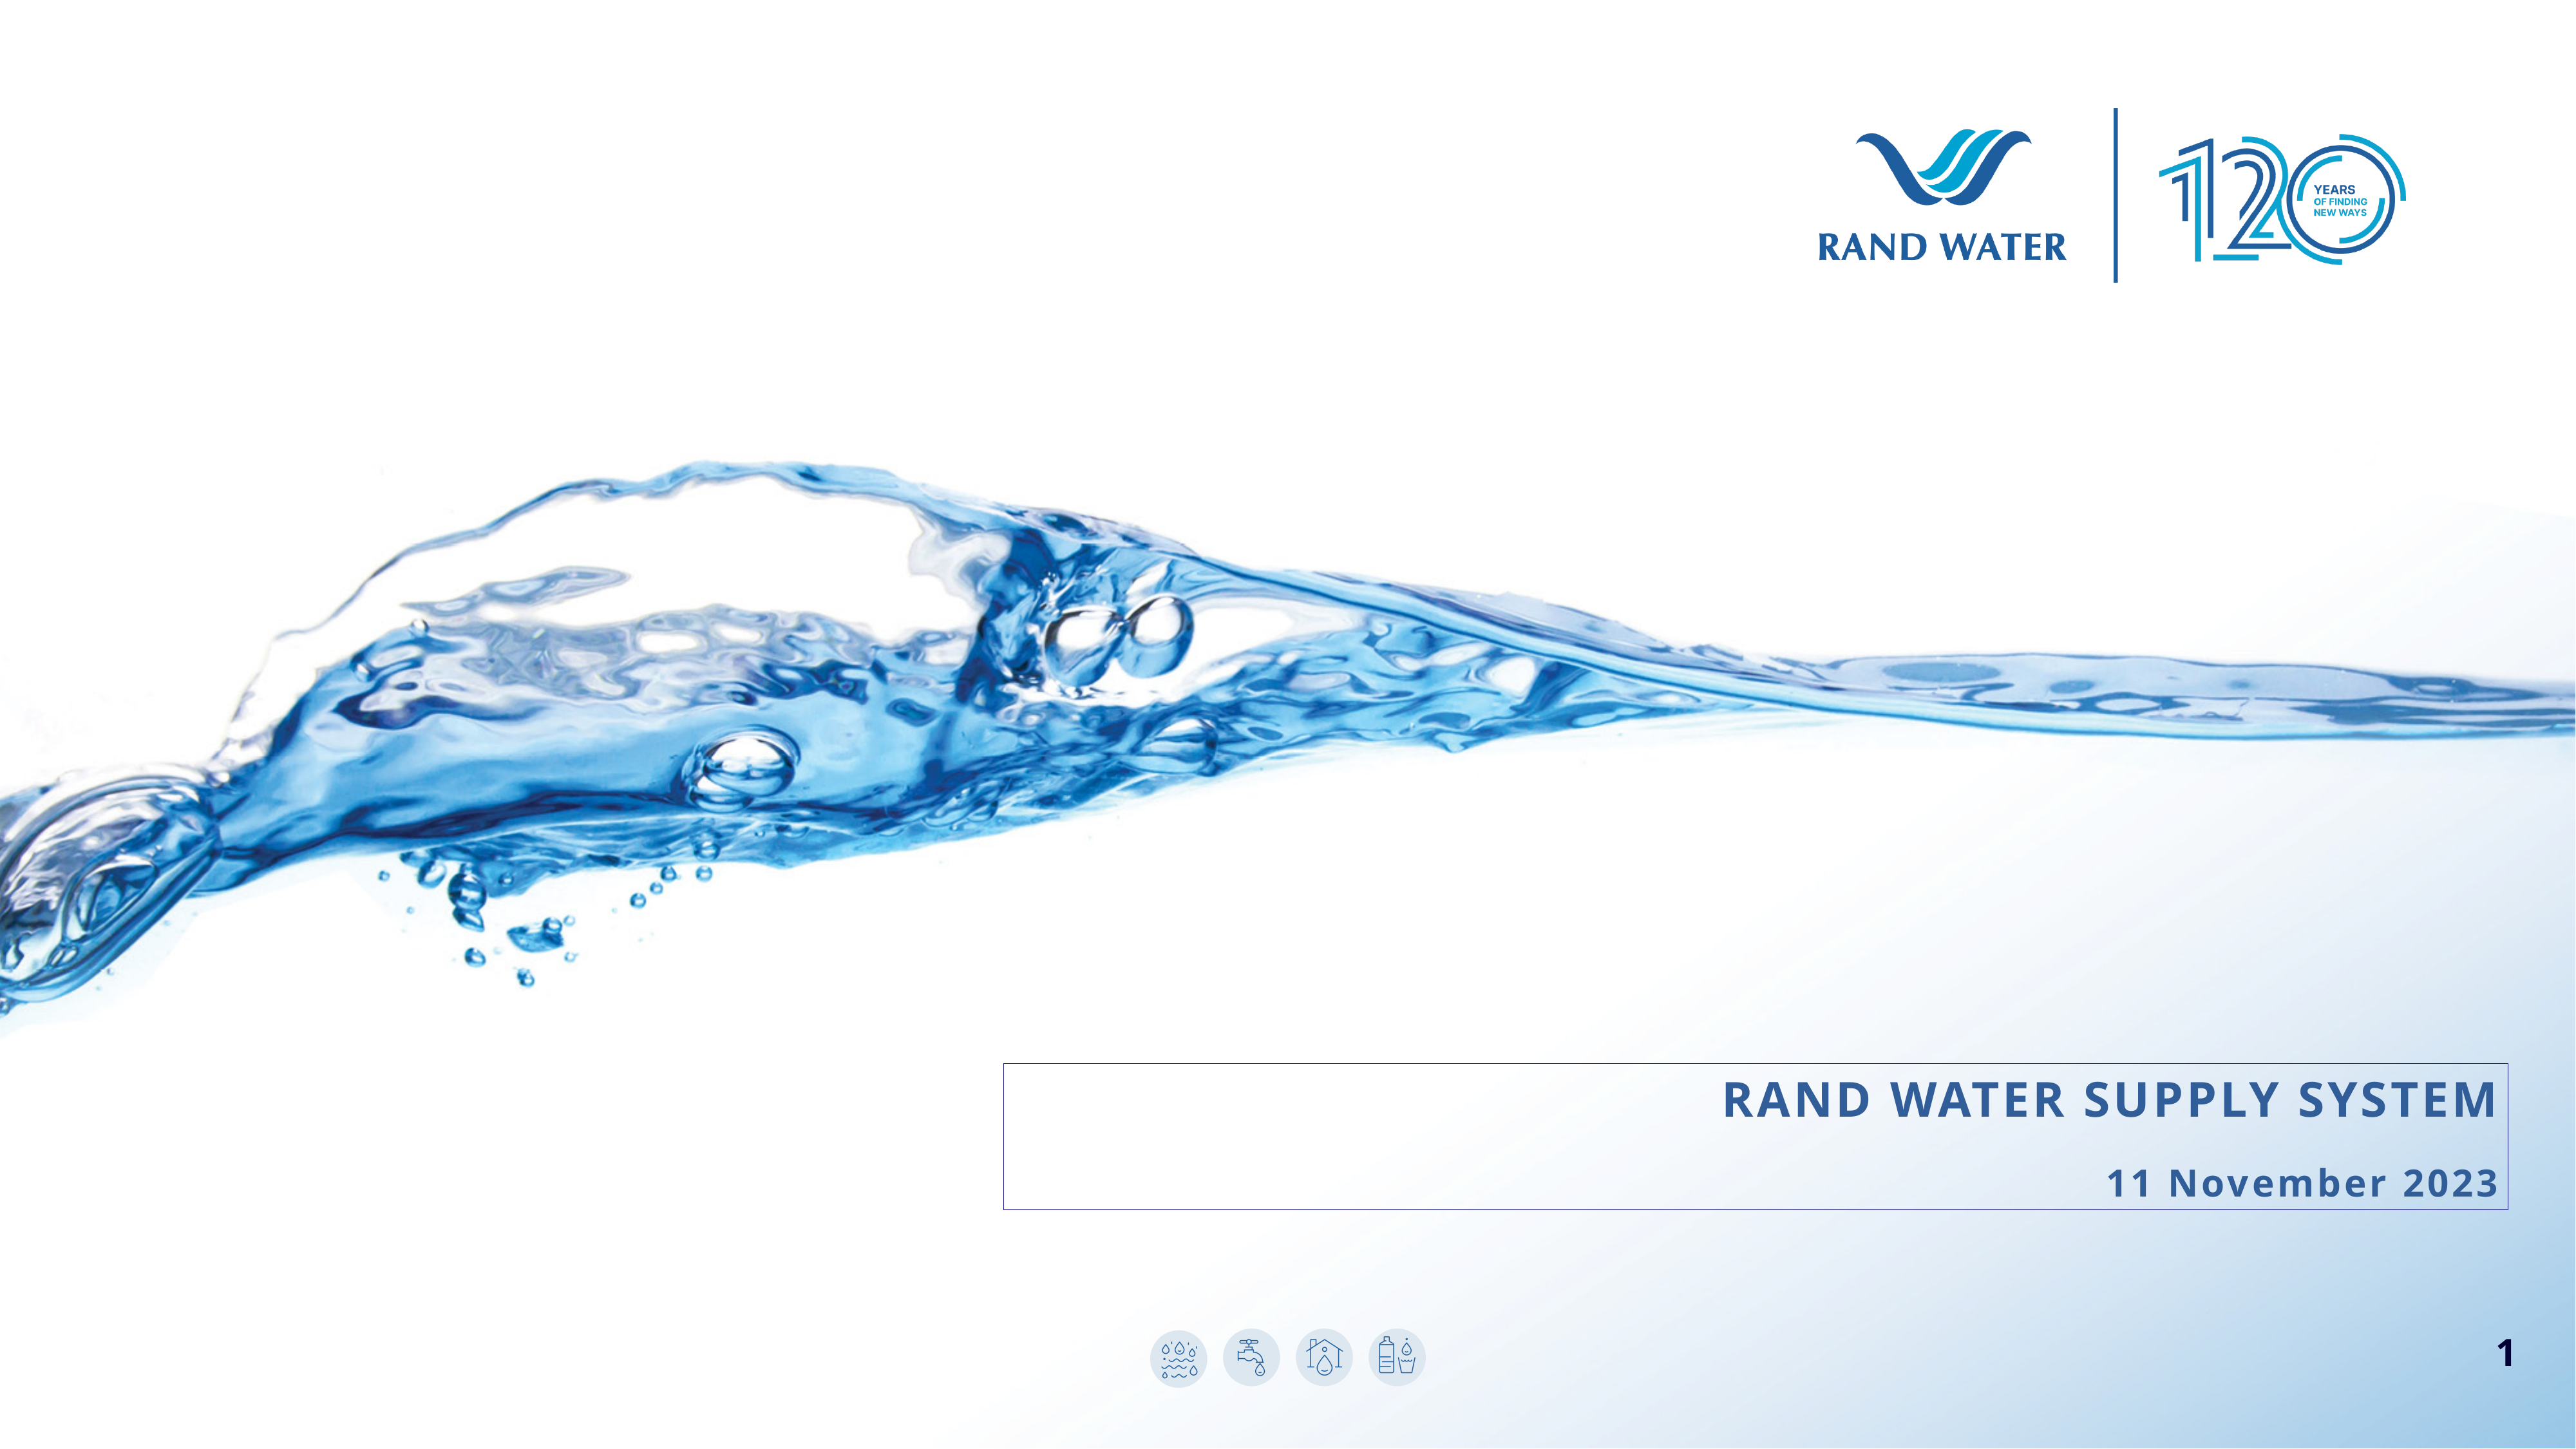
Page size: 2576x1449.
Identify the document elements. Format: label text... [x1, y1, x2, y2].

picture [0, 1, 2575, 1448]
list RAND WATER SUPPLY SYSTEM 11 November 2023 [1003, 1063, 2508, 1210]
slide_number 1 [2466, 1329, 2546, 1386]
